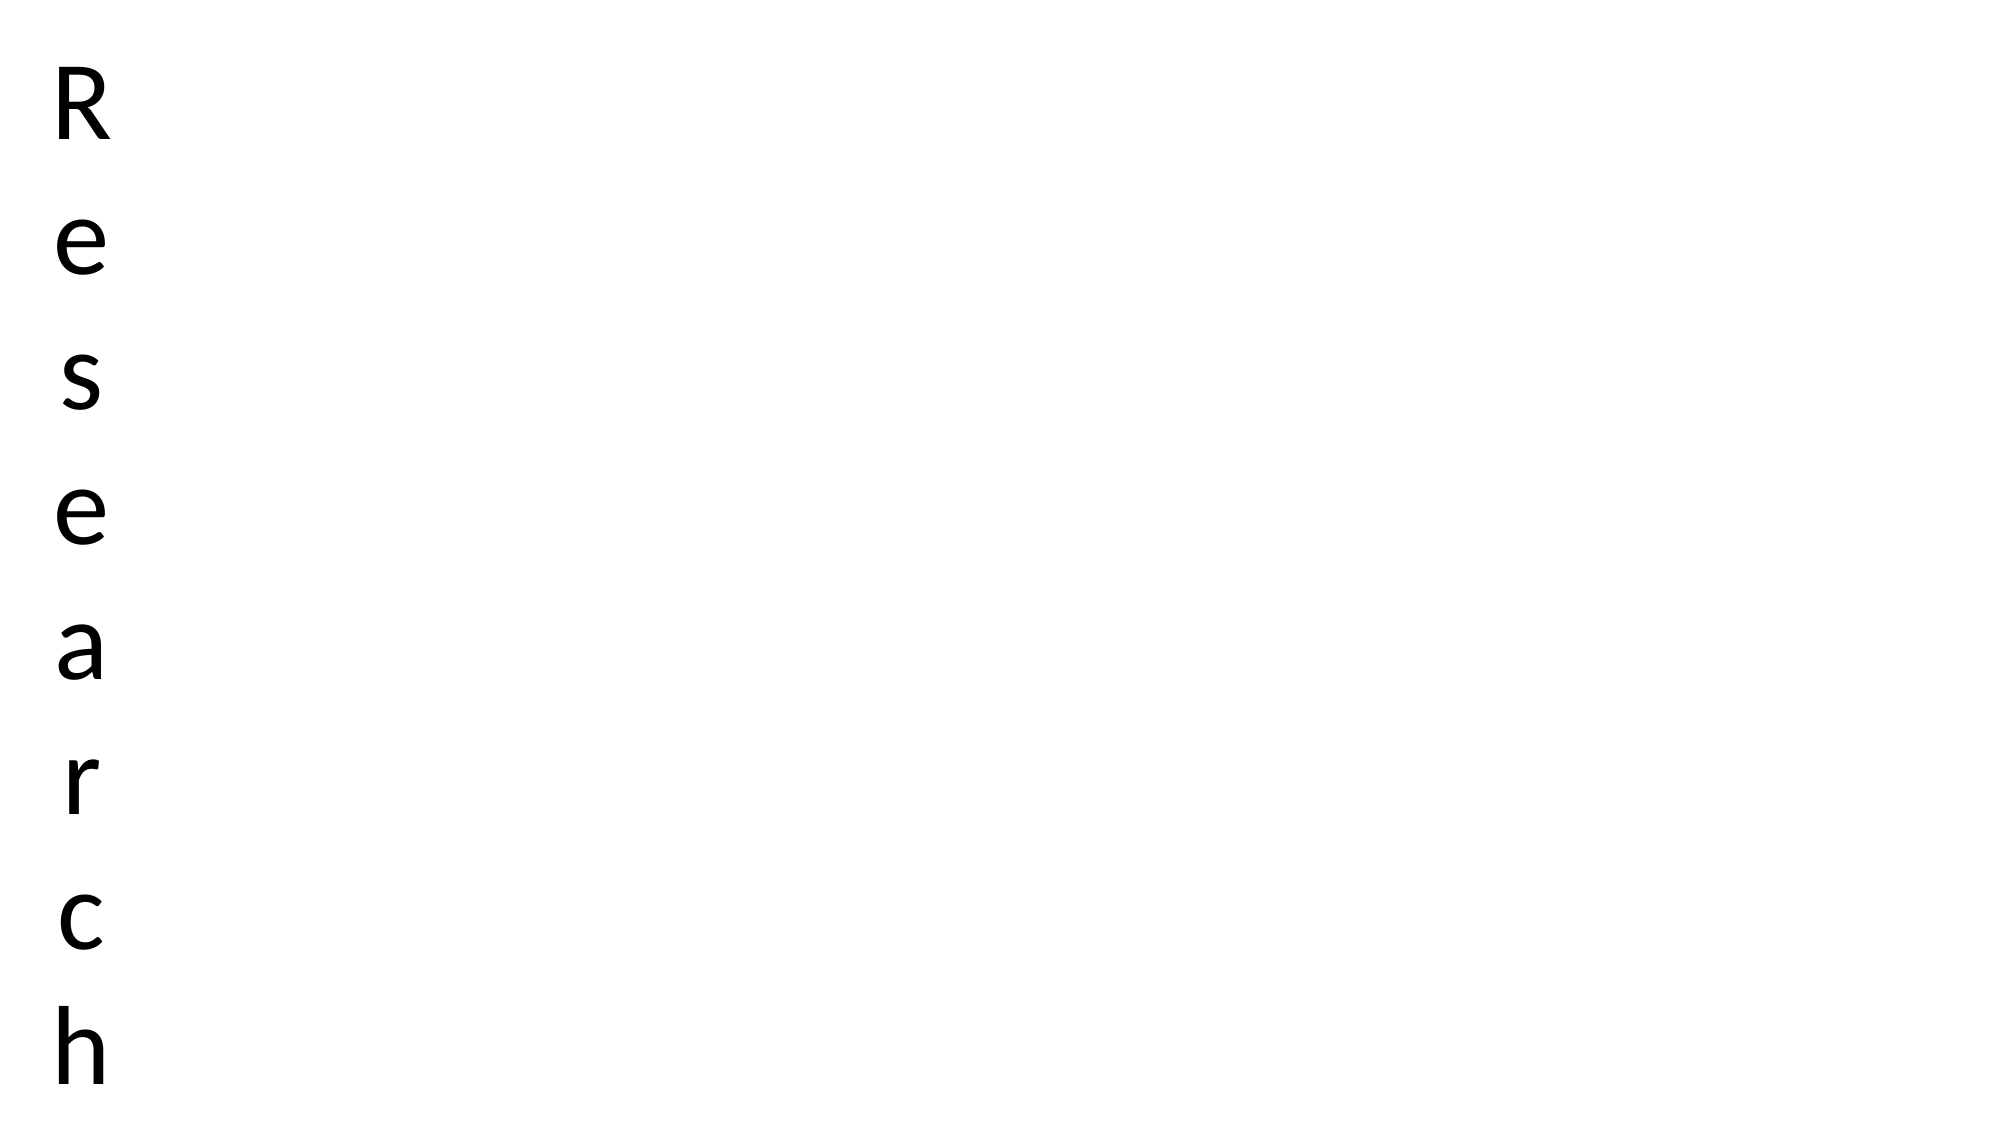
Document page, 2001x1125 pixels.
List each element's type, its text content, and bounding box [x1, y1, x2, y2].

text_box Research [28, 19, 135, 1114]
